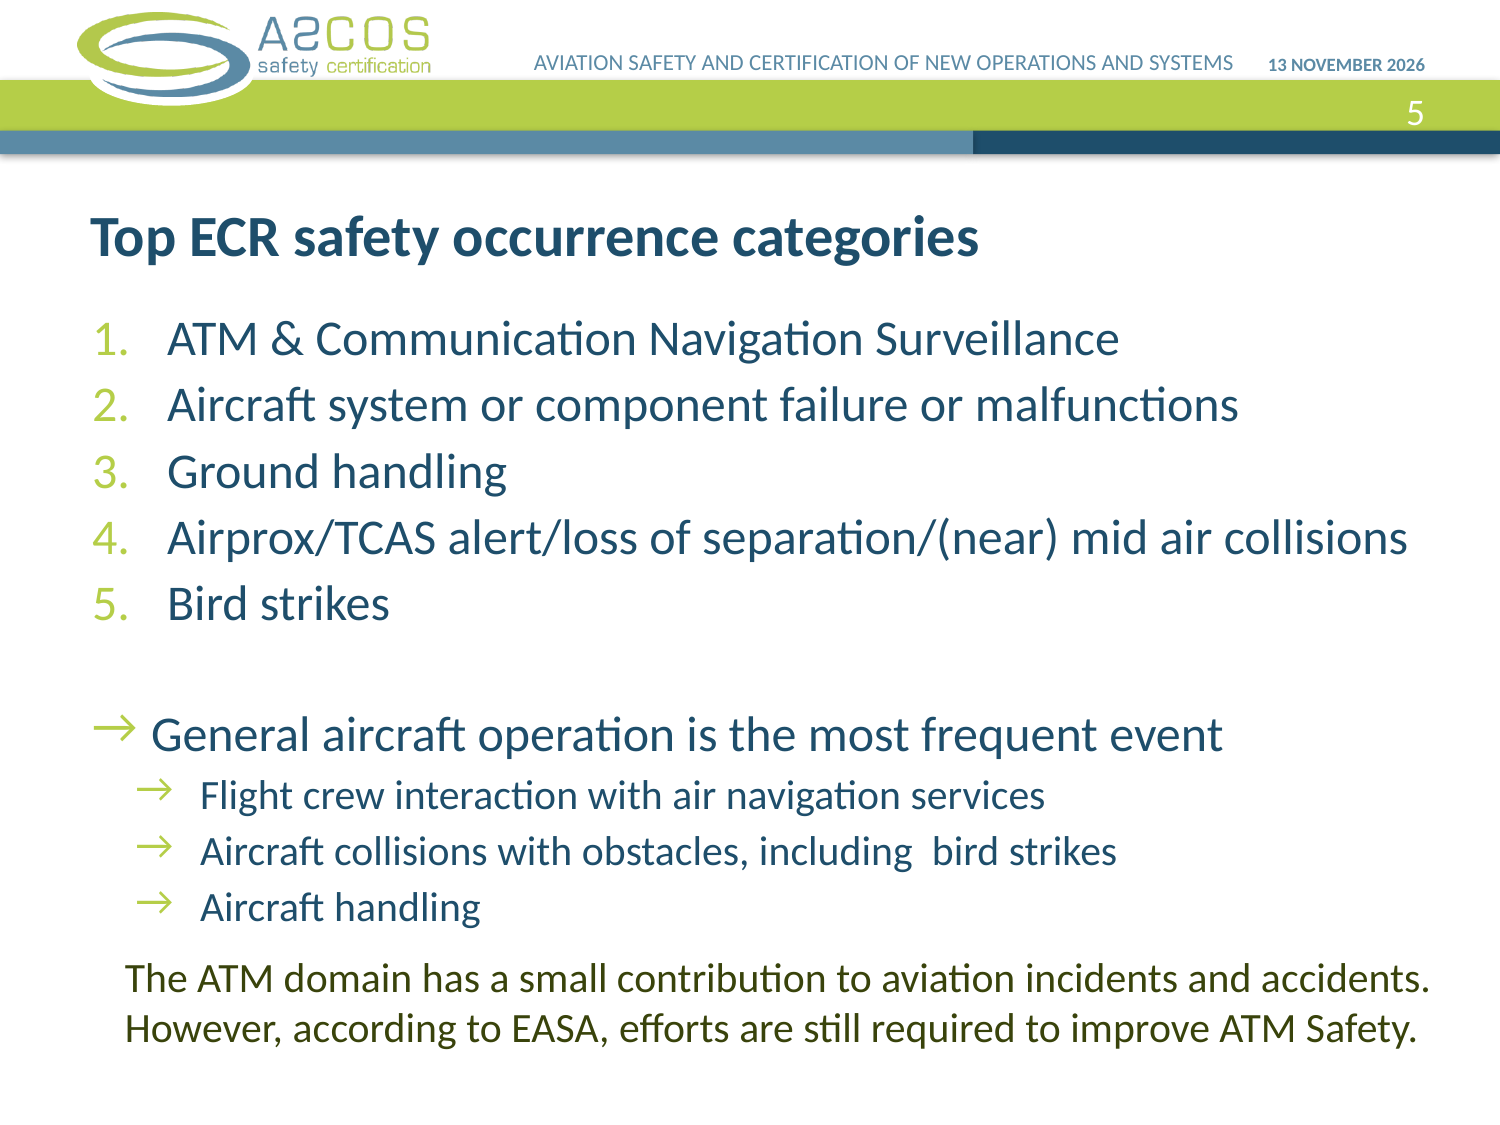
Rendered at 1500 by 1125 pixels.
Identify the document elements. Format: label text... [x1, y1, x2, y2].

title Top ECR safety occurrence categories [75, 172, 1425, 276]
footer AVIATION SAFETY AND CERTIFICATION OF NEW OPERATIONS AND SYSTEMS [442, 7, 1235, 83]
picture [77, 12, 431, 97]
text_box The ATM domain has a small contribution to aviation incidents and accidents. However, according to EASA, efforts are still required to improve ATM Safety. [109, 943, 1451, 1058]
list ATM & Communication Navigation Surveillance Aircraft system or component failure or malfunctions Ground handling Airprox/TCAS alert/loss of separation/(near) mid air collisions Bird strikes General aircraft operation is the most frequent event Flight crew interaction with air navigation services Aircraft collisions with obstacles, including bird strikes Aircraft handling [77, 297, 1428, 1019]
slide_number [1246, 7, 1425, 83]
slide_number 5 [1299, 83, 1425, 141]
